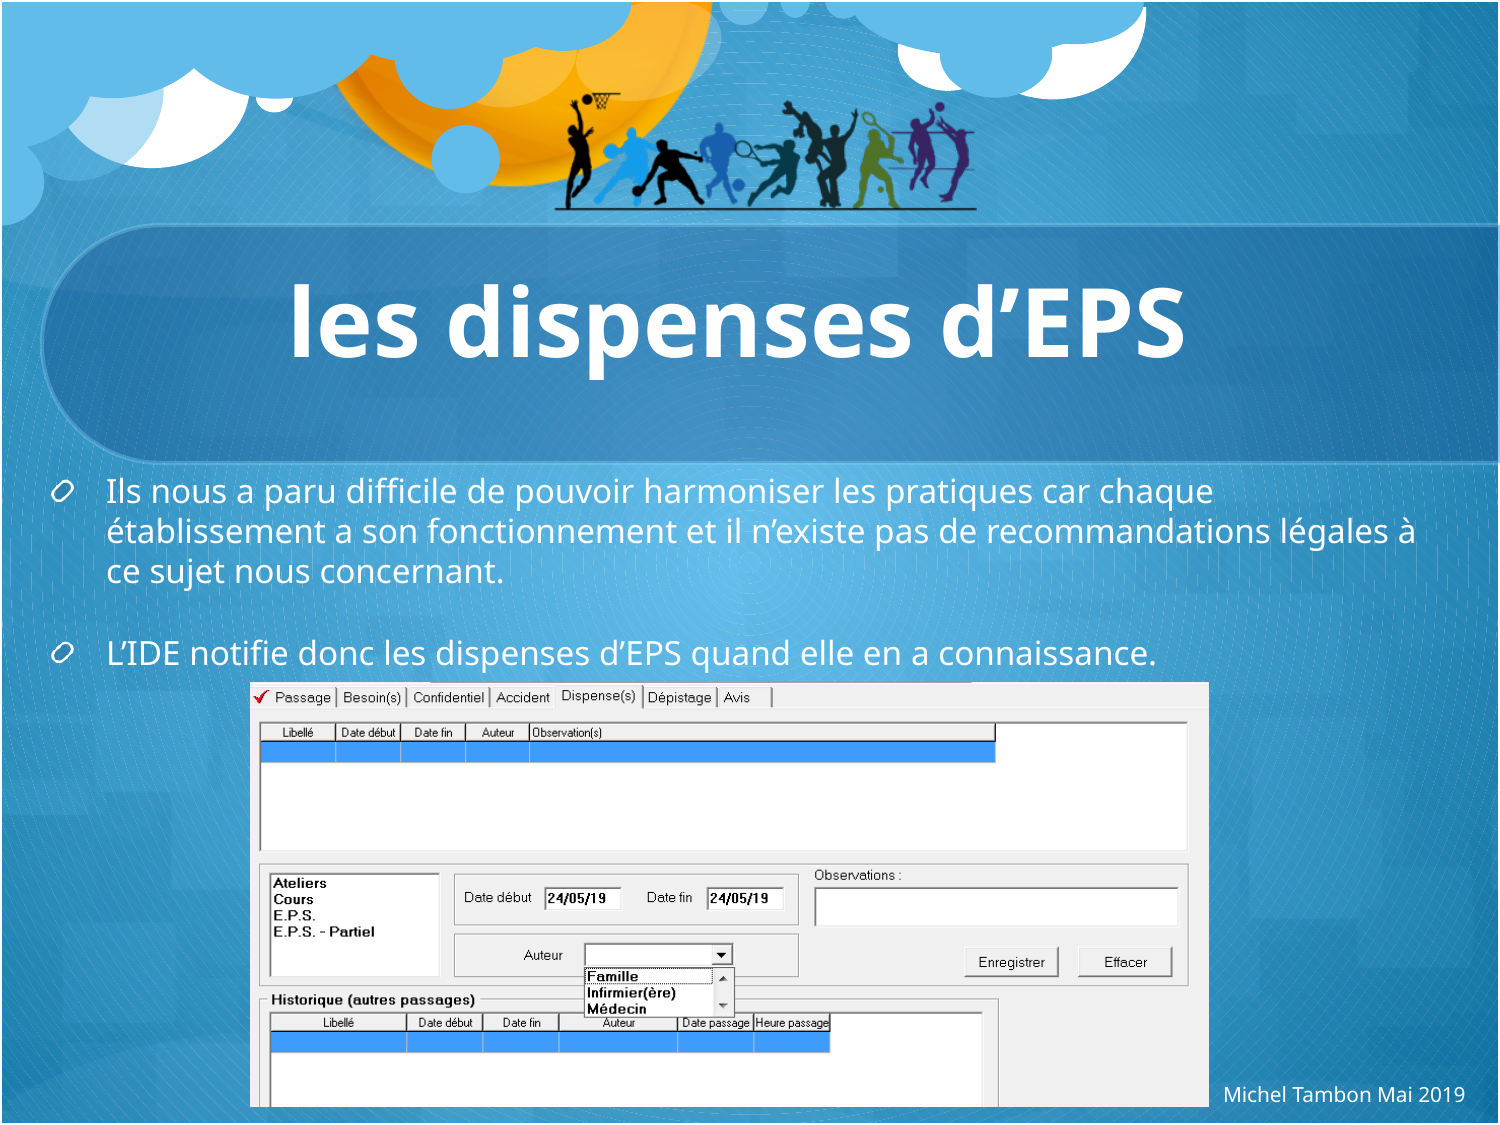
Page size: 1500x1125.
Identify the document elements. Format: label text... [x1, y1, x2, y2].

picture [2, 2, 1498, 1123]
picture [49, 478, 75, 503]
picture [44, 228, 1497, 460]
title les dispenses d’EPS [116, 199, 1383, 438]
picture [49, 640, 75, 664]
list Ils nous a paru difficile de pouvoir harmoniser les pratiques car chaque établissement a son fonctionnement et il n’existe pas de recommandations légales à ce sujet nous concernant. L’IDE notifie donc les dispenses d’EPS quand elle en a connaissance. [34, 462, 1446, 1019]
footer Michel Tambon Mai 2019 [1224, 1078, 1500, 1109]
